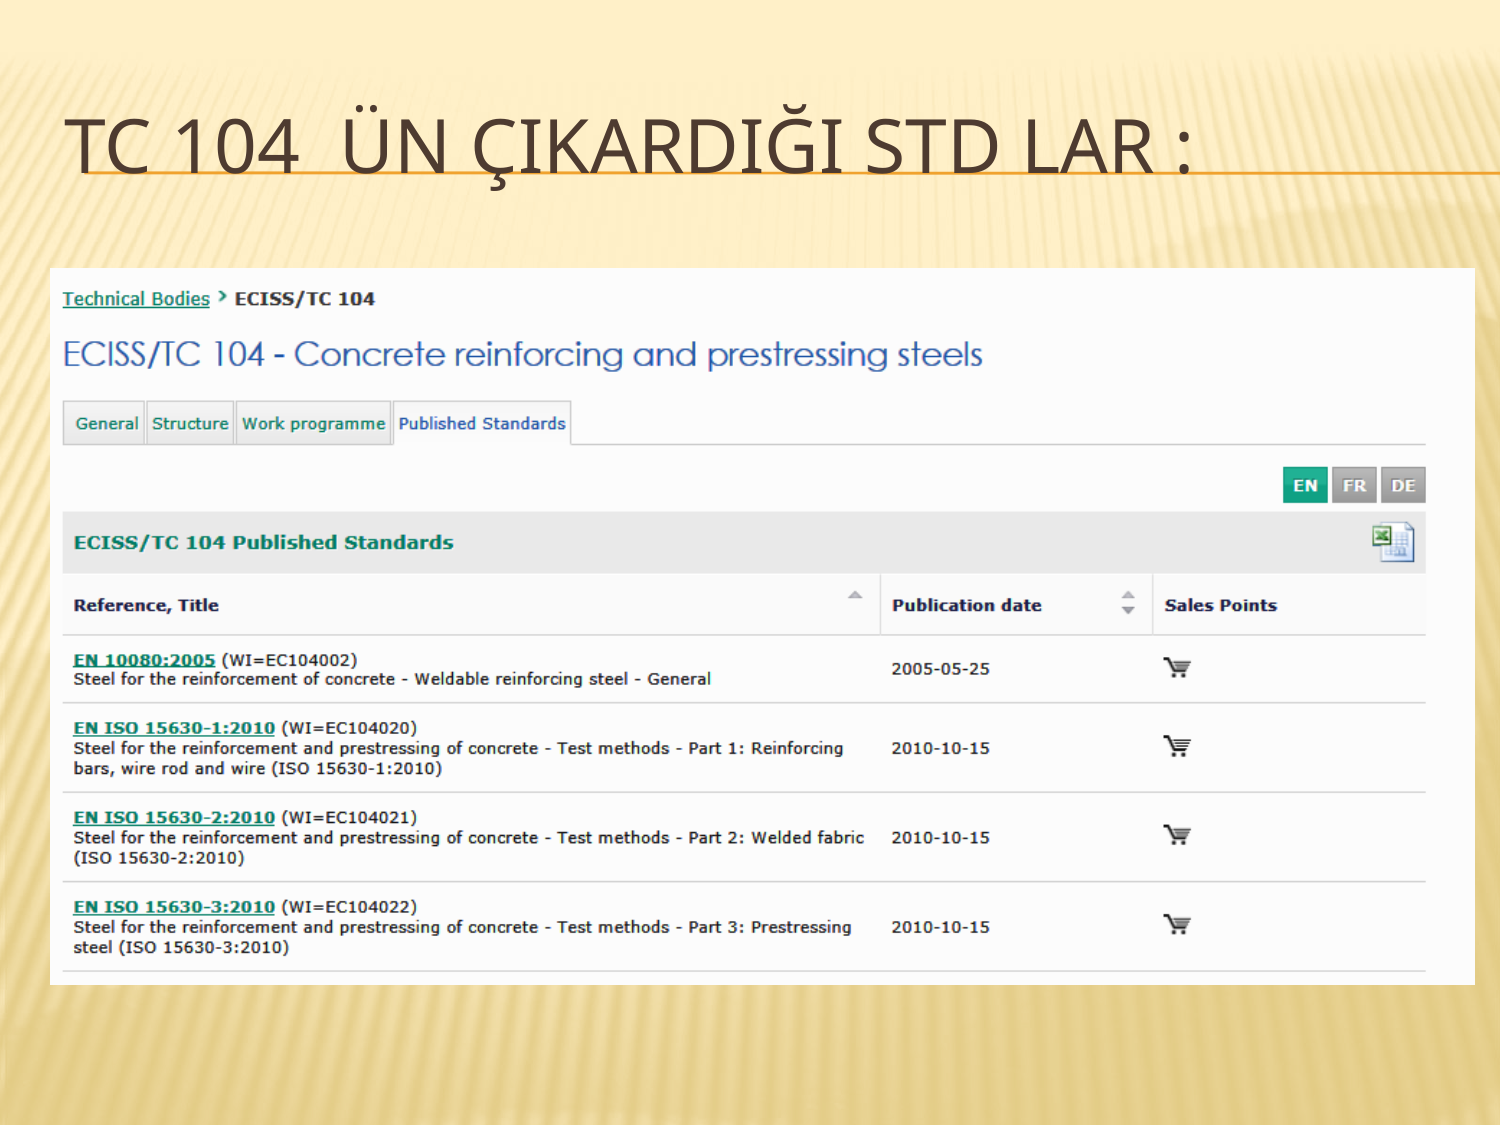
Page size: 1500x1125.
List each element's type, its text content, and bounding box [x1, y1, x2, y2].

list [49, 267, 1476, 985]
title TC 104 ÜN ÇIKARDIĞI STD LAR : [50, 75, 1475, 213]
